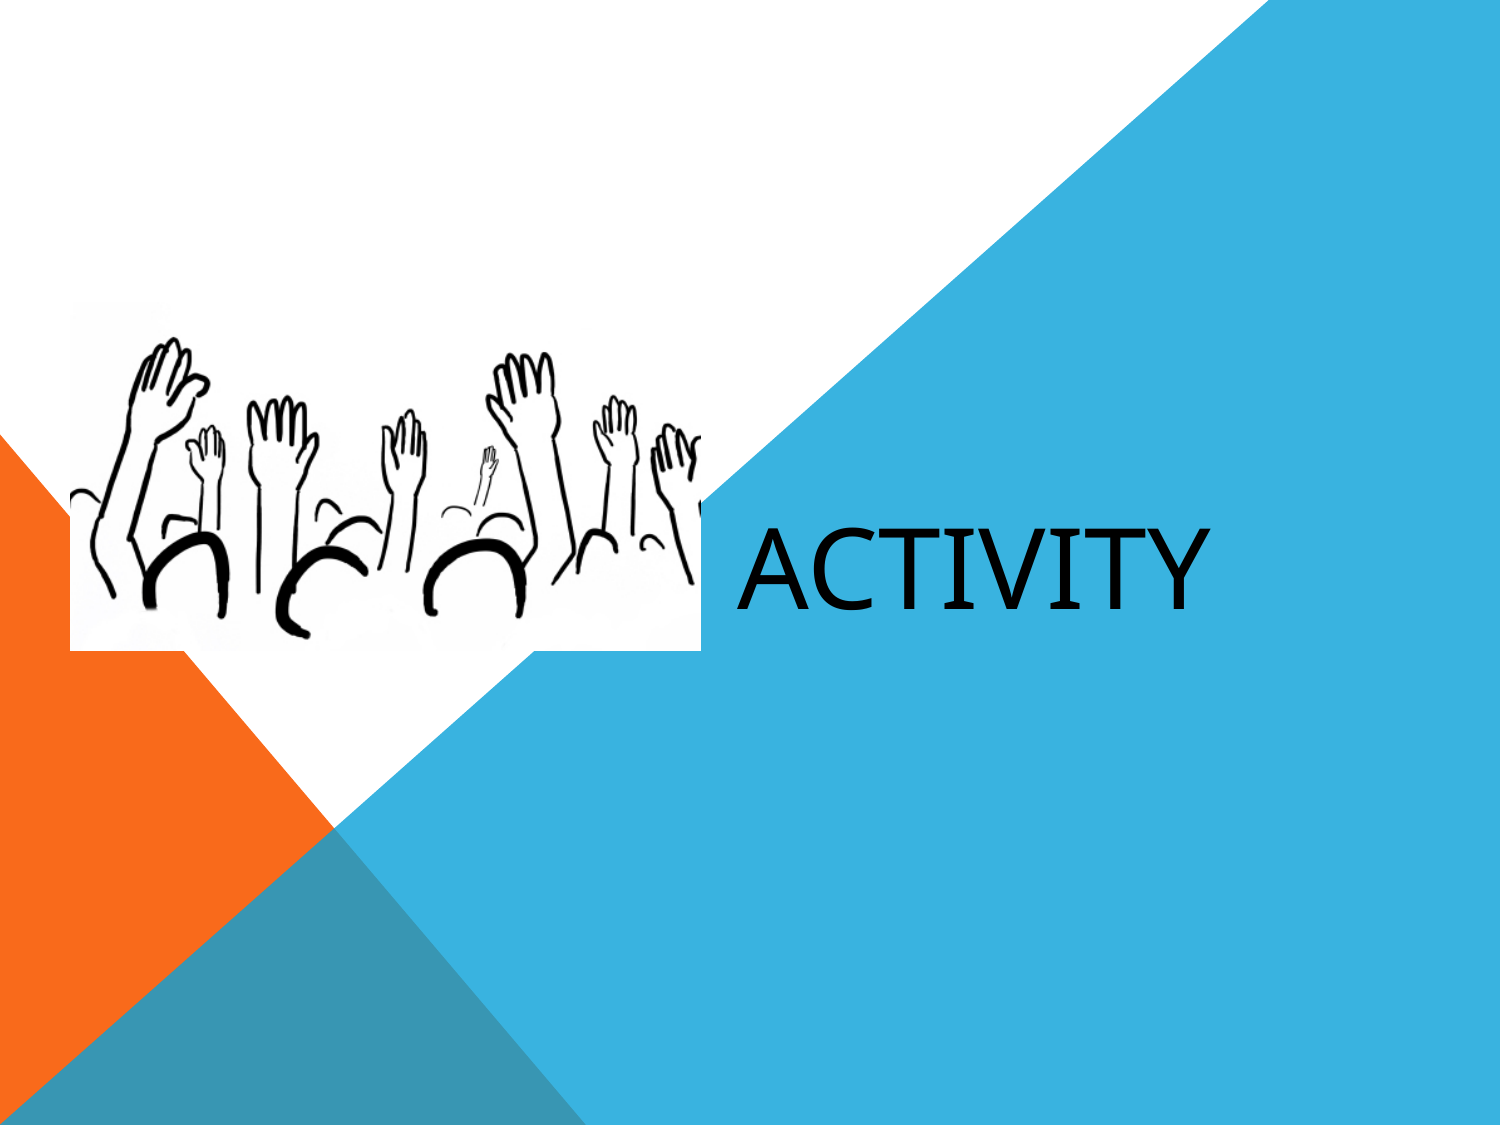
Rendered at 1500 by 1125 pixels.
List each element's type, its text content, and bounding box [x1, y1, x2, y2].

picture [70, 302, 701, 651]
text_box ACTIVITY [737, 174, 1375, 775]
